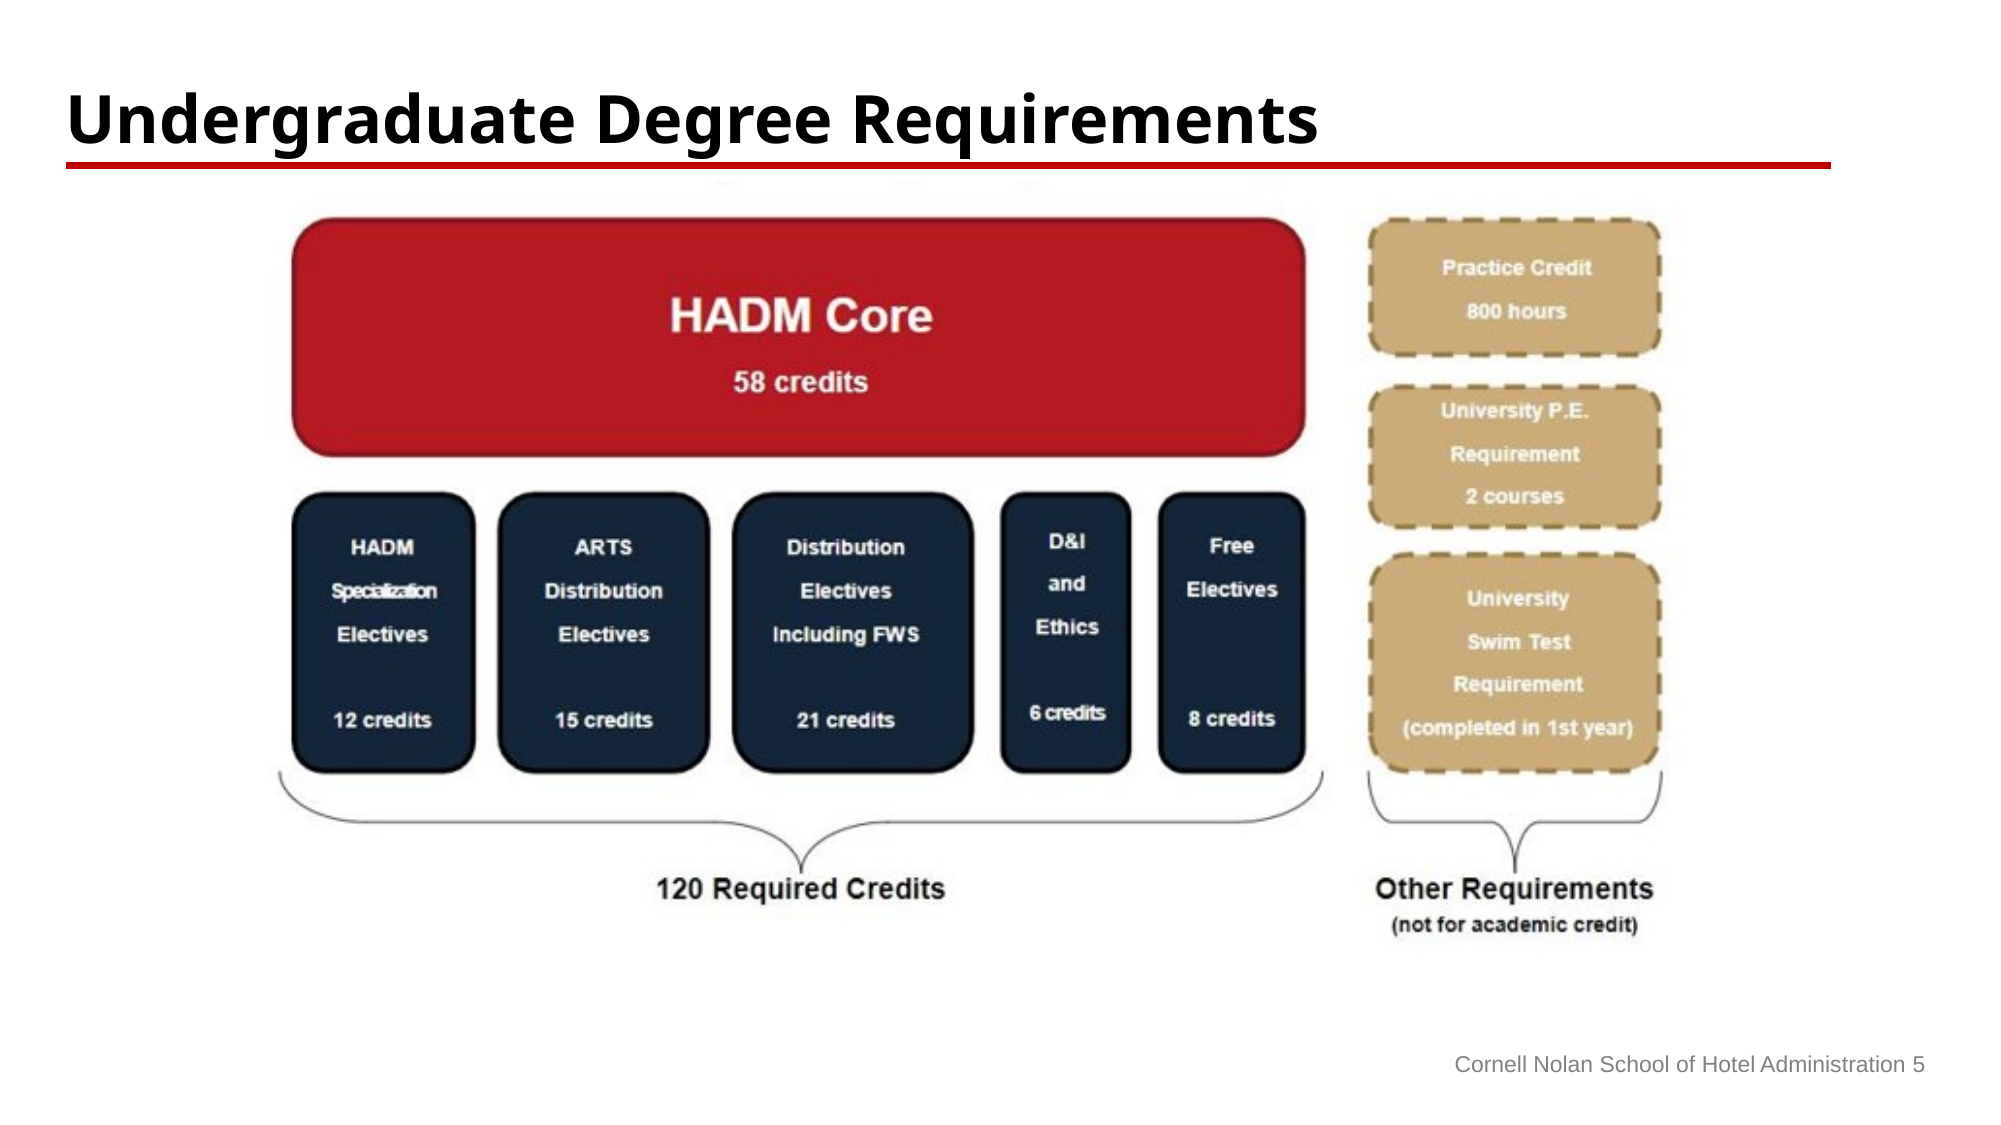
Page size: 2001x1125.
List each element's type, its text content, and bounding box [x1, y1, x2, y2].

text_box Undergraduate Degree Requirements [50, 69, 1701, 165]
text_box Cornell Nolan School of Hotel Administration 5 [662, 1042, 1941, 1103]
picture [197, 180, 1764, 970]
